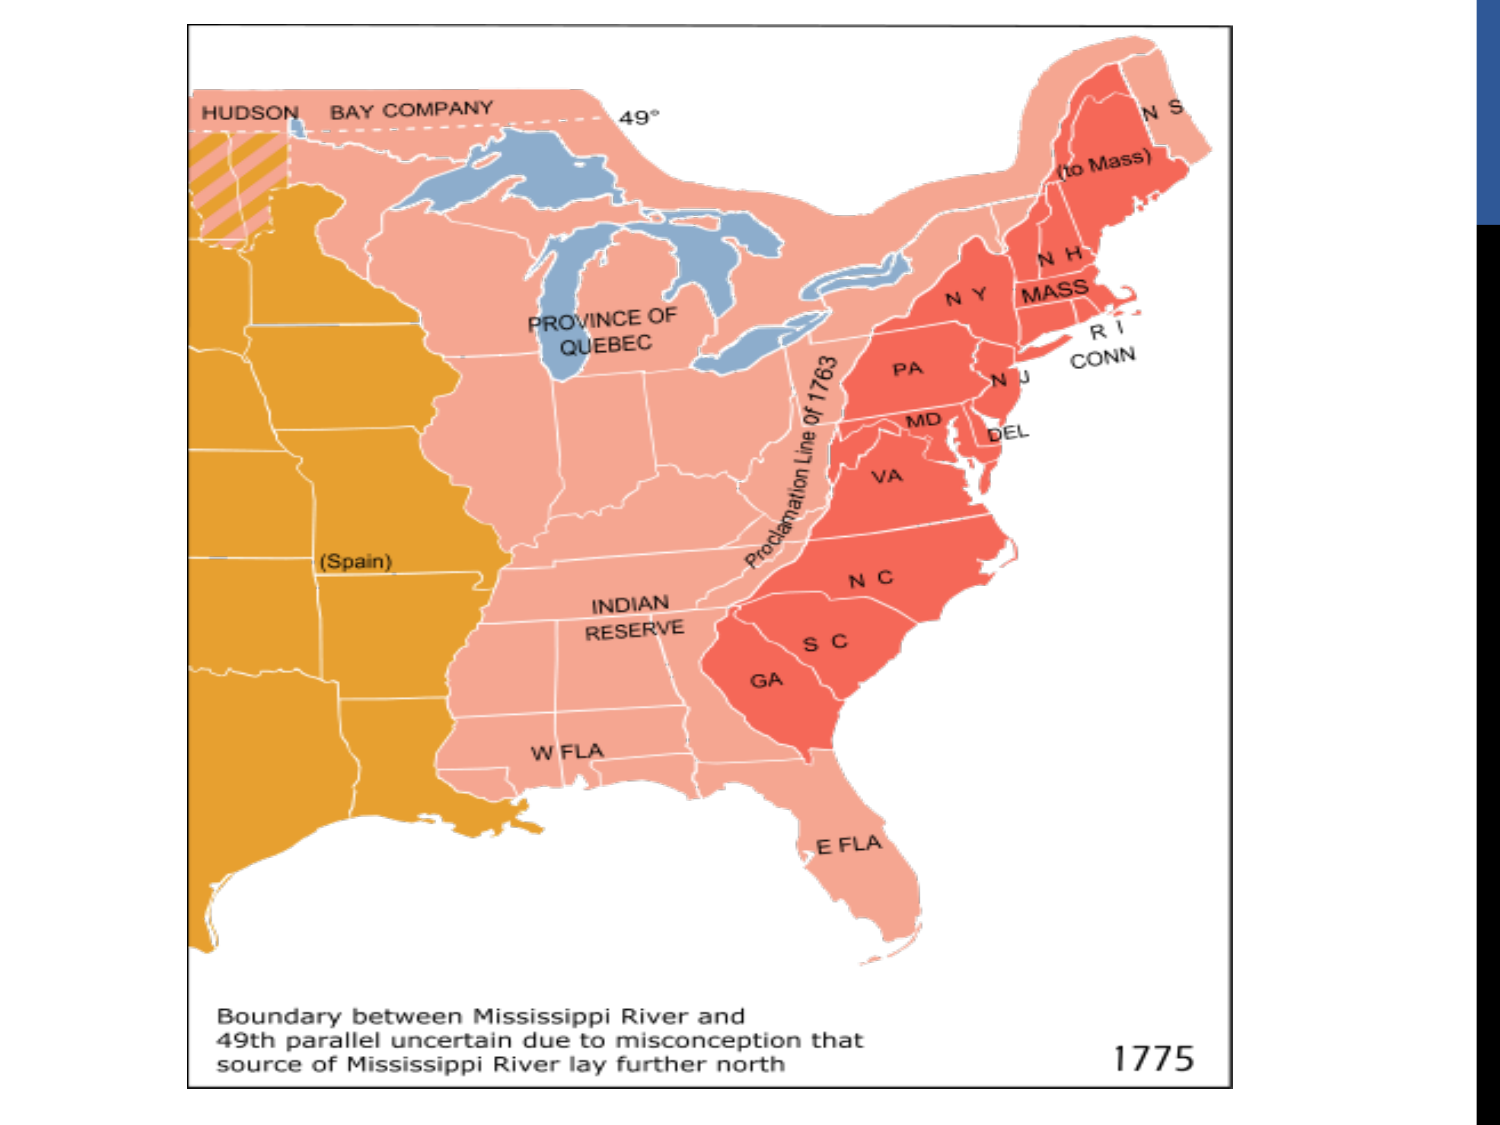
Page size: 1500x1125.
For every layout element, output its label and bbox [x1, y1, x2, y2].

list [95, 24, 1326, 1089]
